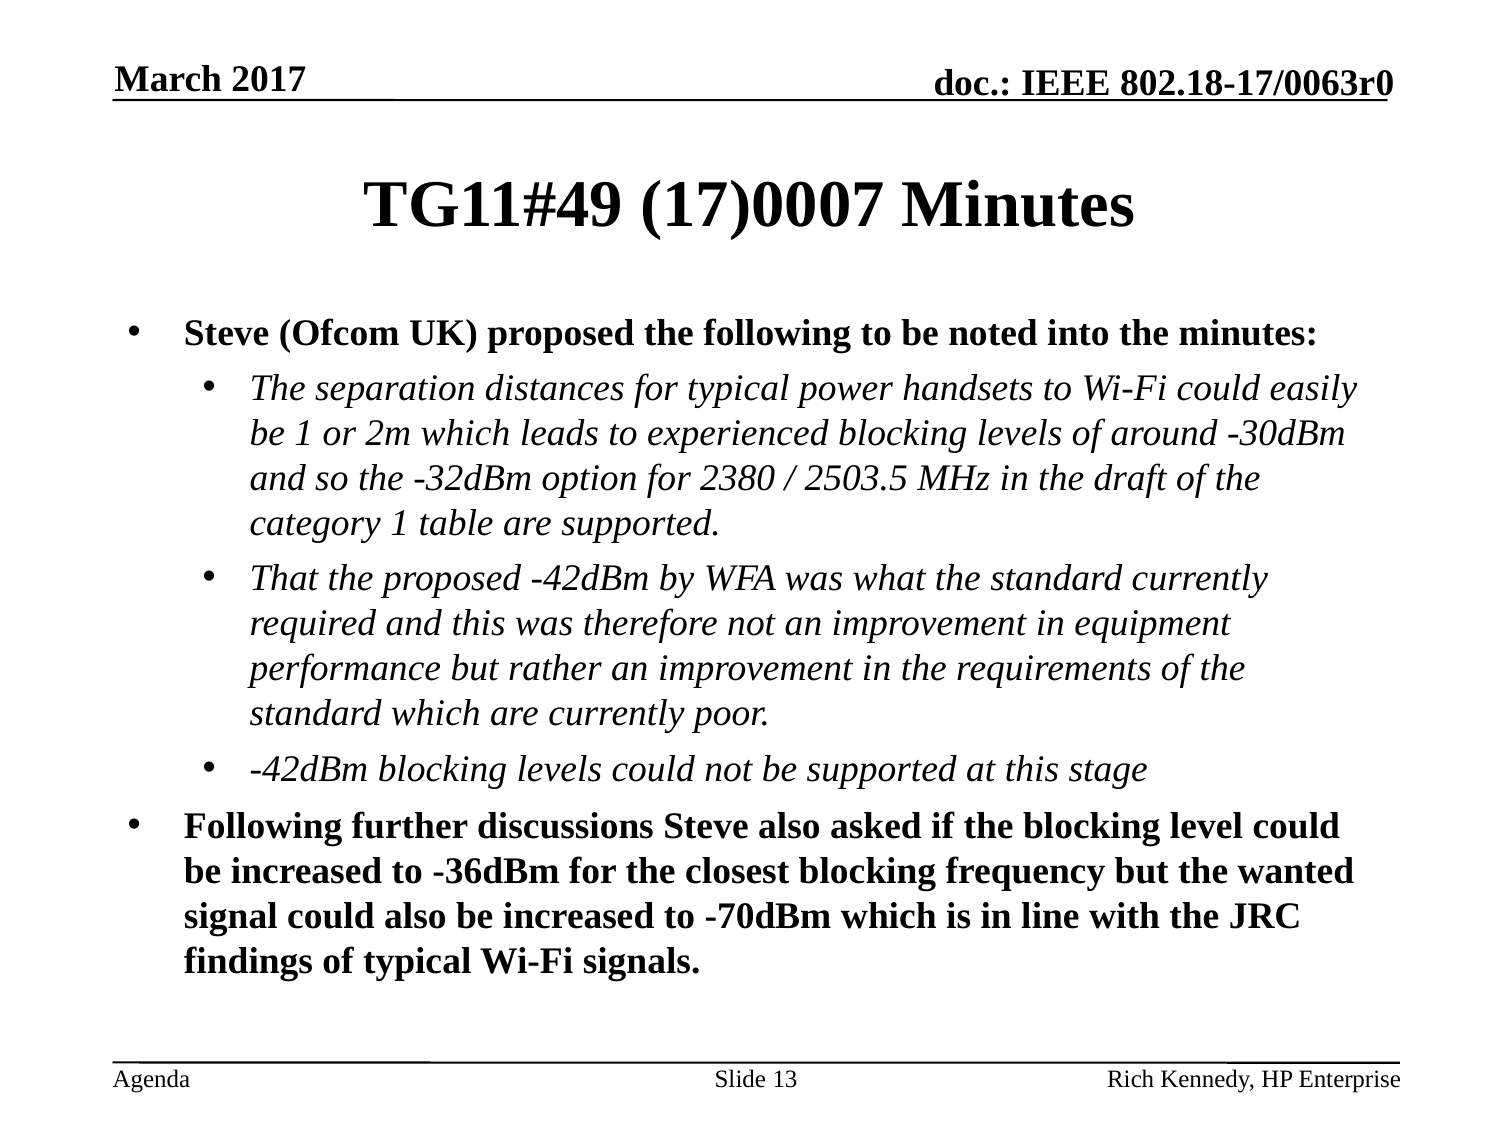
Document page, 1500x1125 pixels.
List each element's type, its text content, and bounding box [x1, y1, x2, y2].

title TG11#49 (17)0007 Minutes [112, 112, 1388, 288]
slide_number Slide 13 [712, 1061, 800, 1123]
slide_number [114, 54, 423, 100]
footer Rich Kennedy, HP Enterprise [878, 1061, 1402, 1093]
list Steve (Ofcom UK) proposed the following to be noted into the minutes: The separation distances for typical power handsets to Wi-Fi could easily be 1 or 2m which leads to experienced blocking levels of around -30dBm and so the -32dBm option for 2380 / 2503.5 MHz in the draft of the category 1 table are supported. That the proposed -42dBm by WFA was what the standard currently required and this was therefore not an improvement in equipment performance but rather an improvement in the requirements of the standard which are currently poor. -42dBm blocking levels could not be supported at this stage Following further discussions Steve also asked if the blocking level could be increased to -36dBm for the closest blocking frequency but the wanted signal could also be increased to -70dBm which is in line with the JRC findings of typical Wi-Fi signals. [112, 299, 1388, 1088]
